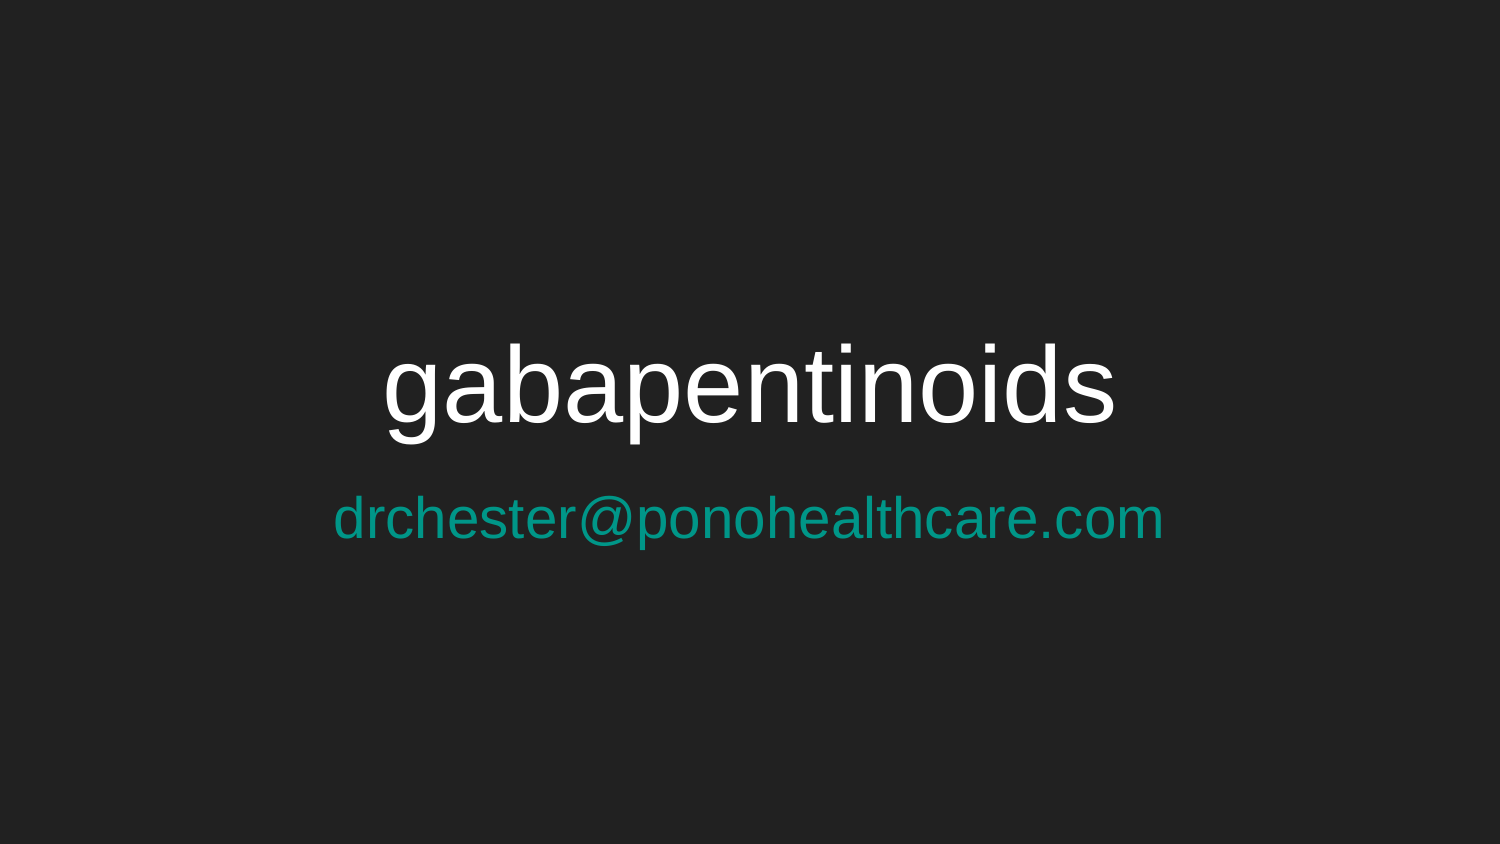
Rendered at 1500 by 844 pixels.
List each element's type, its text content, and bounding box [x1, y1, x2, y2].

title gabapentinoids [51, 122, 1449, 459]
subtitle drchester@ponohealthcare.com [51, 464, 1449, 595]
